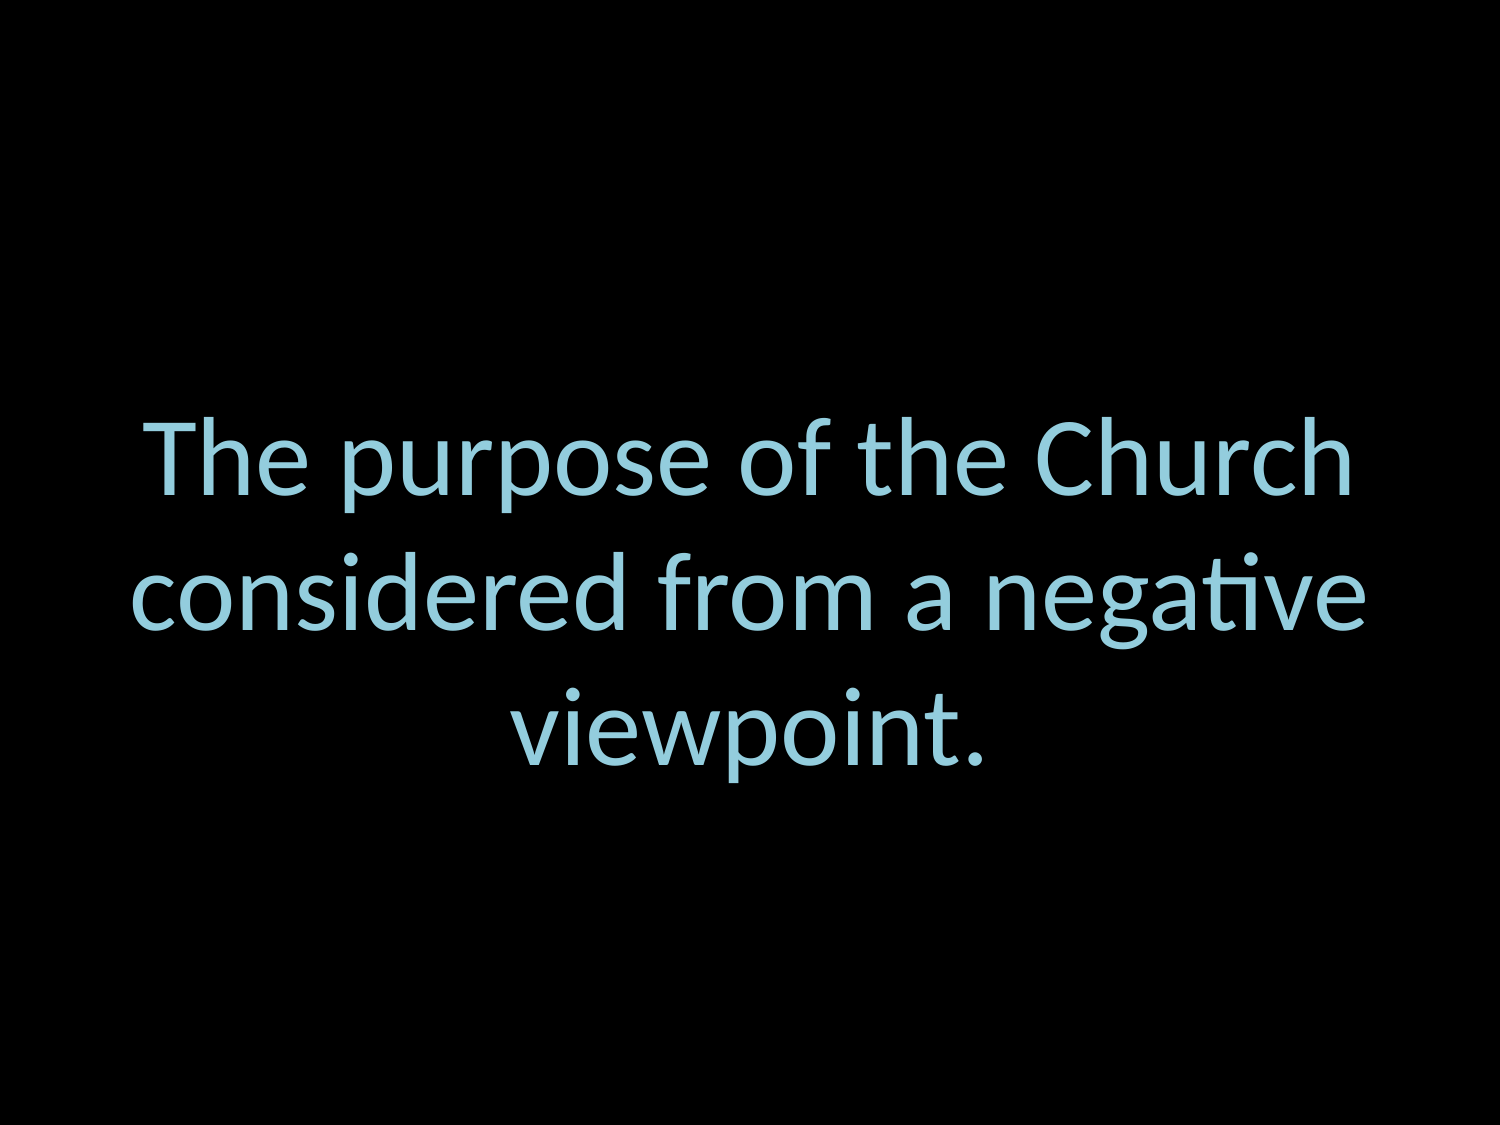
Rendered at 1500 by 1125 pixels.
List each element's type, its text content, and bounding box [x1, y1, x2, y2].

title The purpose of the Church considered from a negative viewpoint. [75, 45, 1425, 1125]
